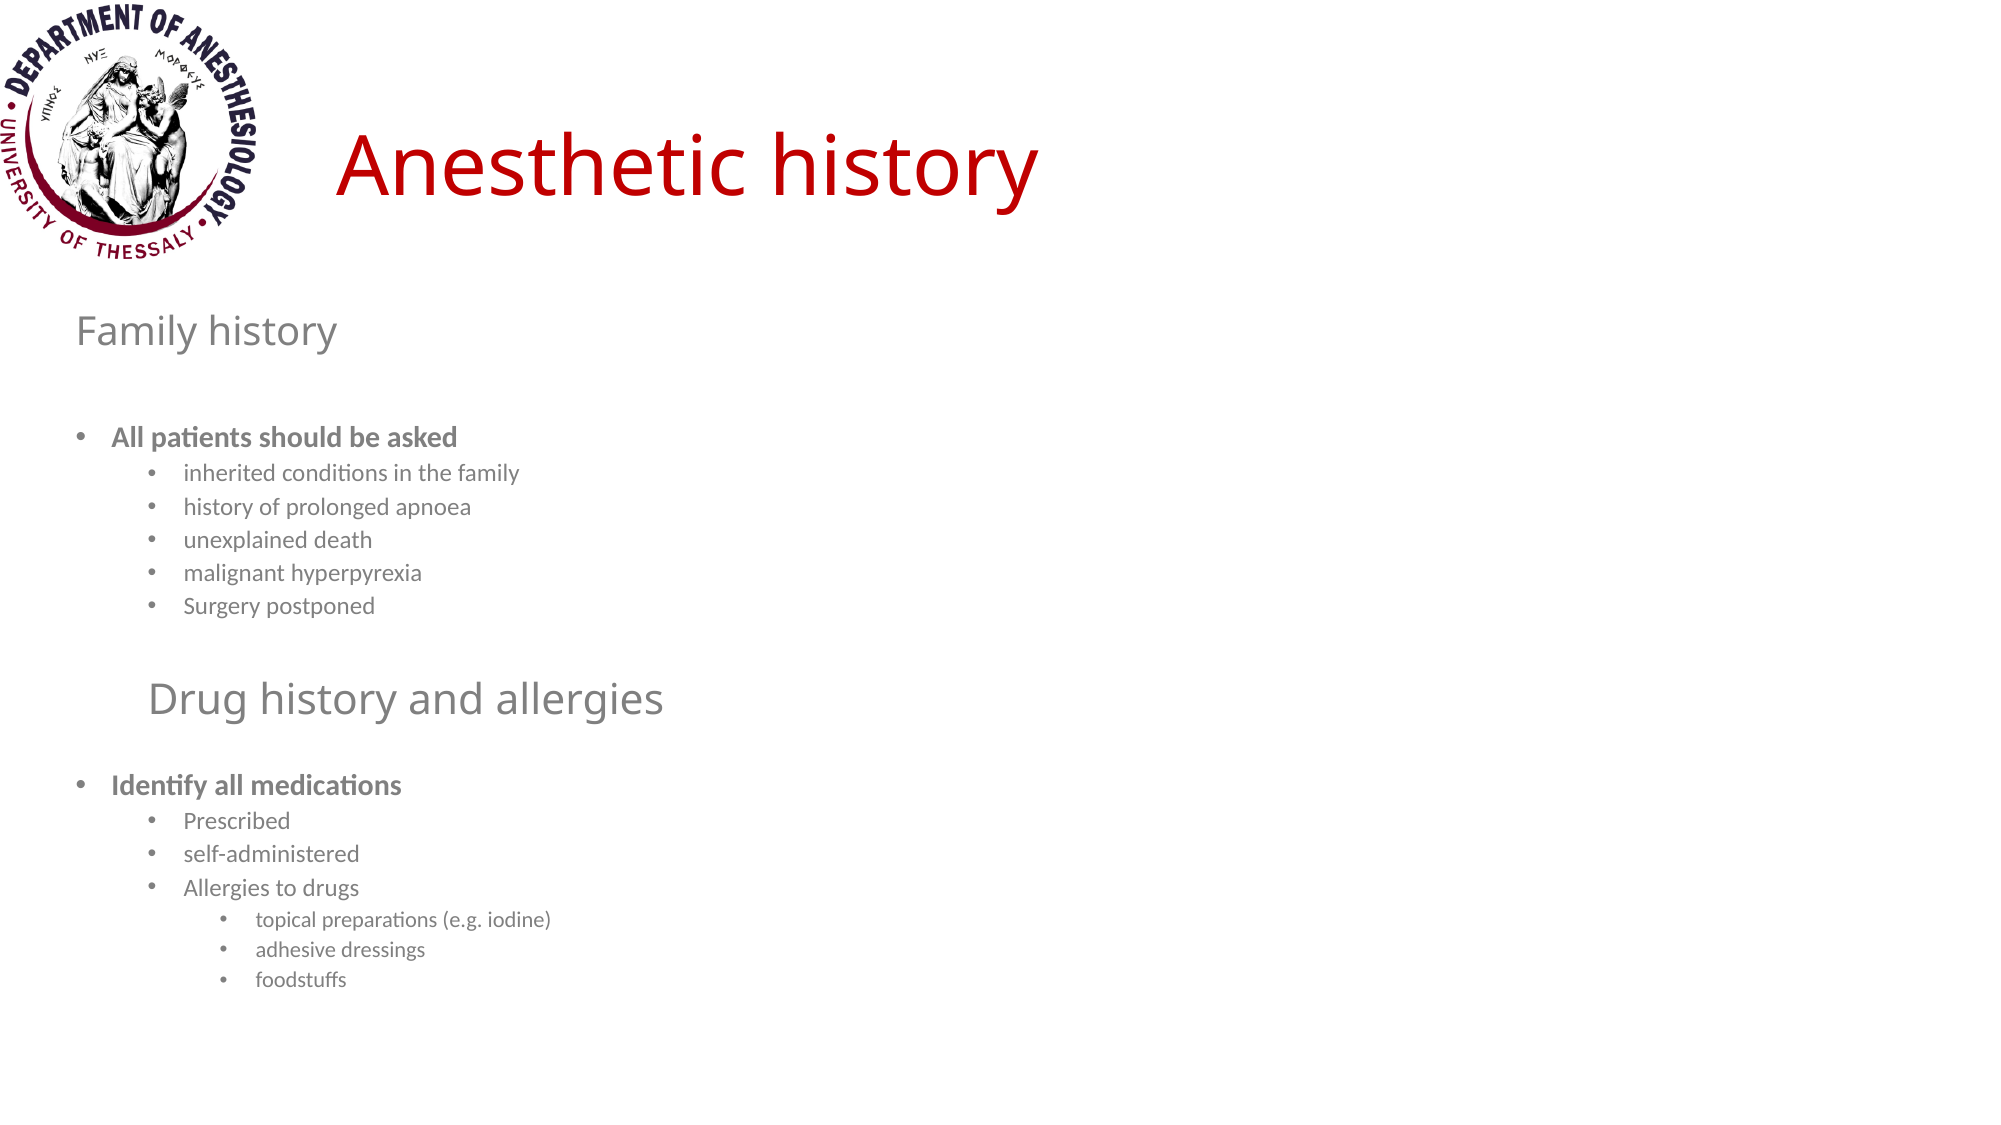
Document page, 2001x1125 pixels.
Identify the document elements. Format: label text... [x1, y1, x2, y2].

picture [0, 4, 256, 260]
list Family history All patients should be asked inherited conditions in the family history of prolonged apnoea unexplained death malignant hyperpyrexia Surgery postponed Drug history and allergies Identify all medications Prescribed self-administered Allergies to drugs topical preparations (e.g. iodine) adhesive dressings foodstuffs [60, 303, 1863, 1119]
title Anesthetic history [321, 59, 1863, 278]
